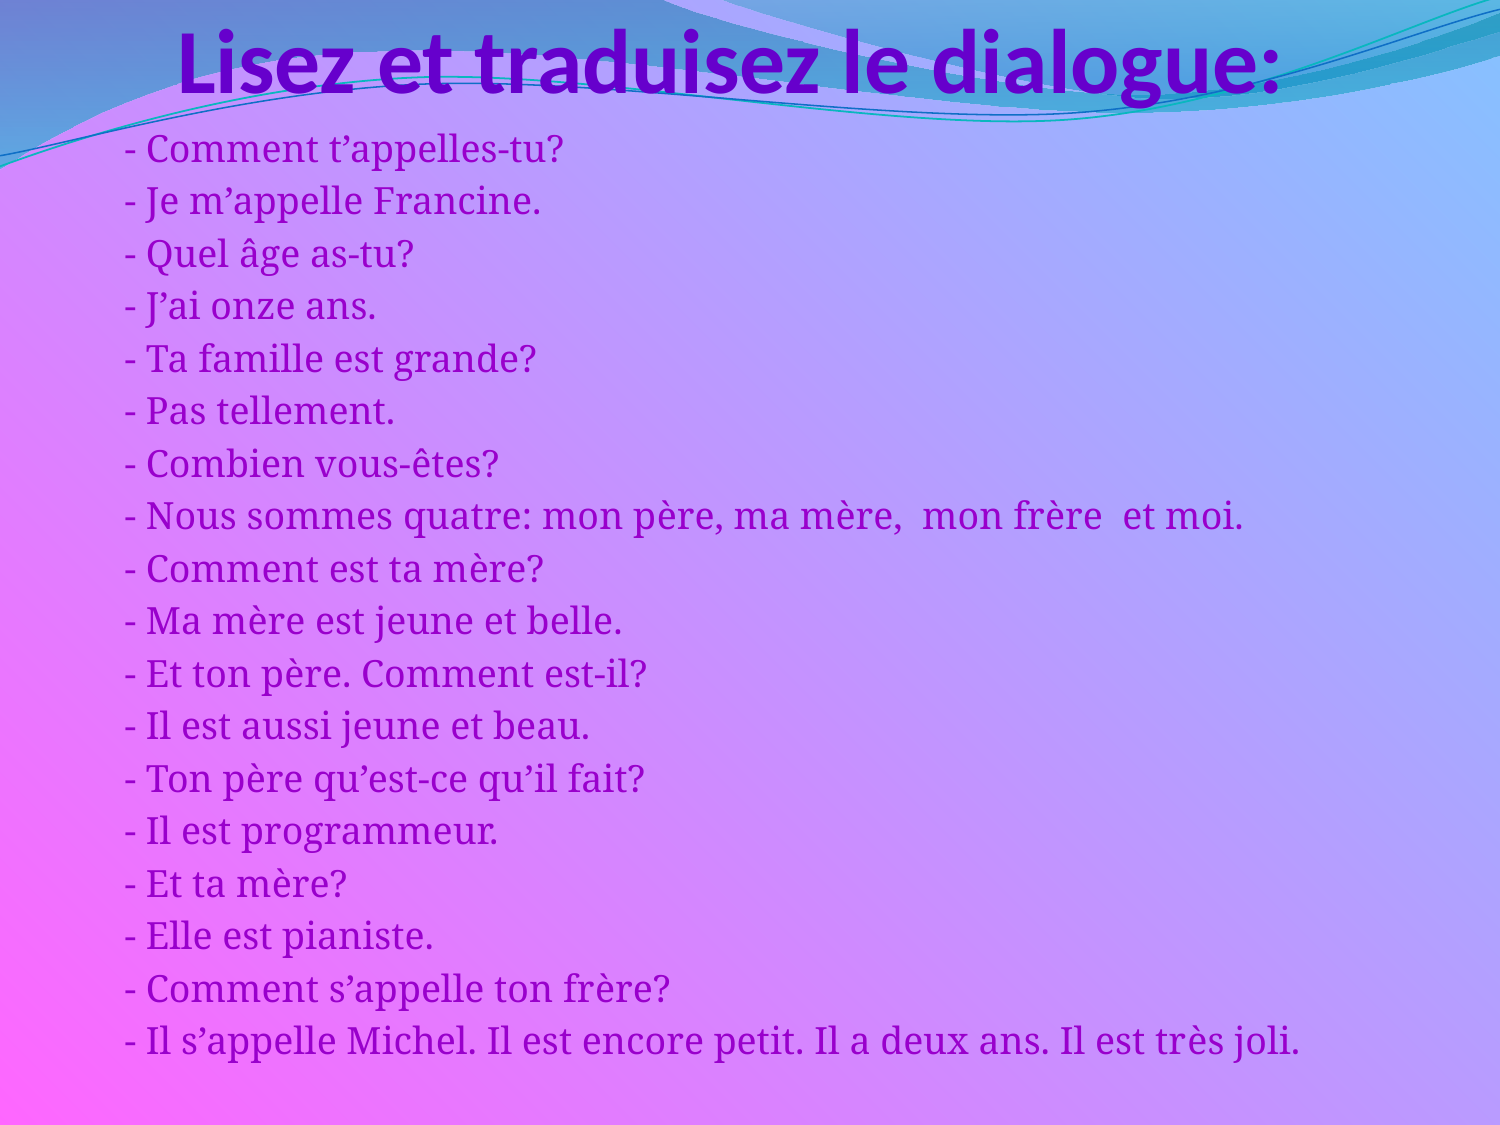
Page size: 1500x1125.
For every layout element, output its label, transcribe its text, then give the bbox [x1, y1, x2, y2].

list - Comment t’appelles-tu? - Je m’appelle Francine. - Quel âge as-tu? - J’ai onze ans. - Ta famille est grande? - Pas tellement. - Combien vous-êtes? - Nous sommes quatre: mon père, ma mère, mon frère et moi. - Comment est ta mère? - Ma mère est jeune et belle. - Et ton père. Comment est-il? - Il est aussi jeune et beau. - Ton père qu’est-ce qu’il fait? - Il est programmeur. - Et ta mère? - Elle est pianiste. - Comment s’appelle ton frère? - Il s’appelle Michel. Il est encore petit. Il a deux ans. Il est très joli. [117, 117, 1393, 493]
title Lisez et traduisez le dialogue: [93, 0, 1369, 112]
